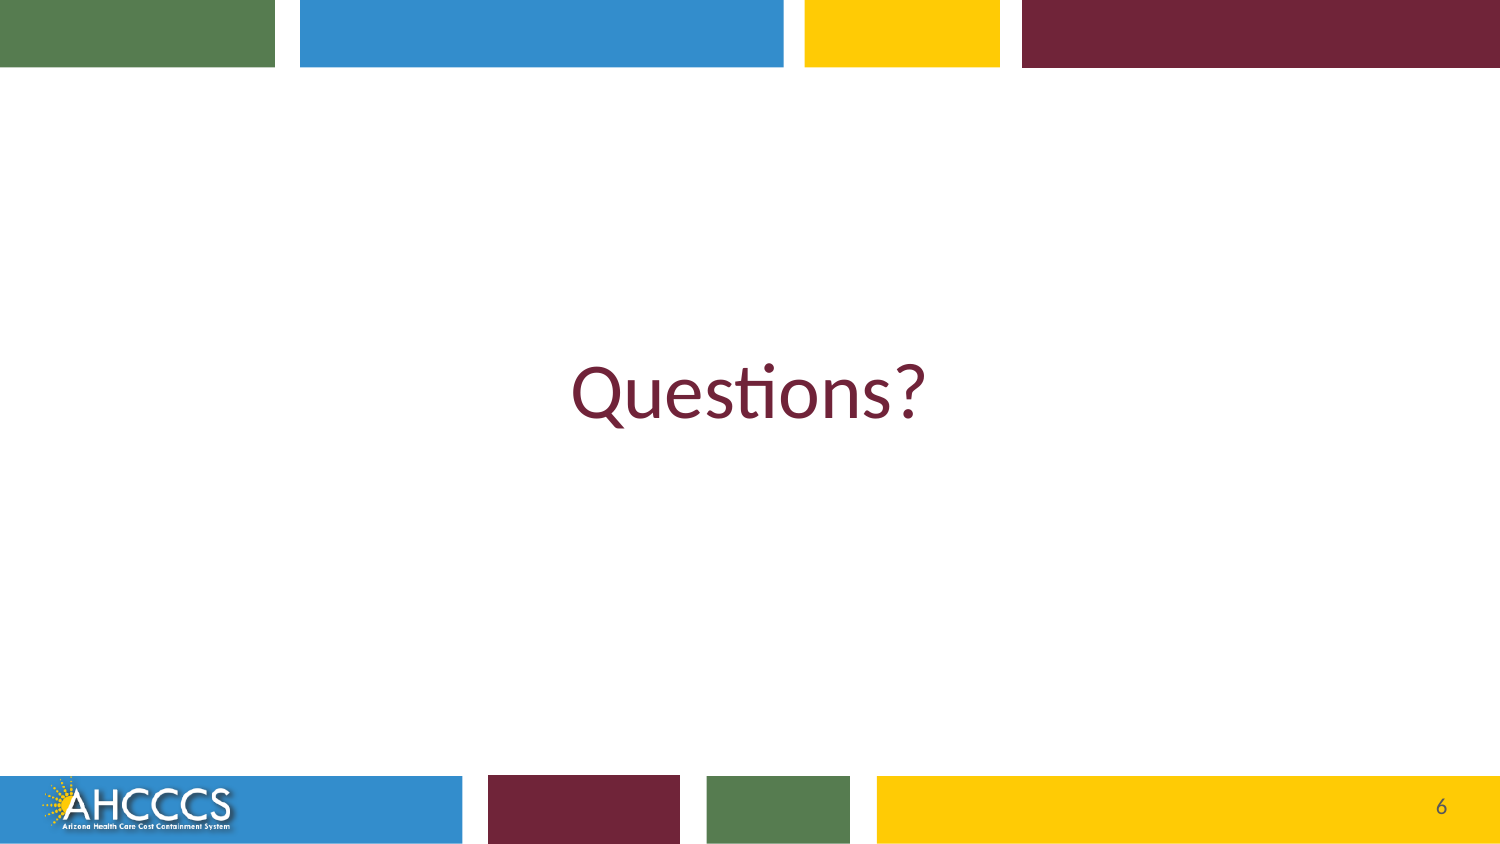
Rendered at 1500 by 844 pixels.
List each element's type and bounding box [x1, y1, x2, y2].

picture [42, 776, 230, 830]
